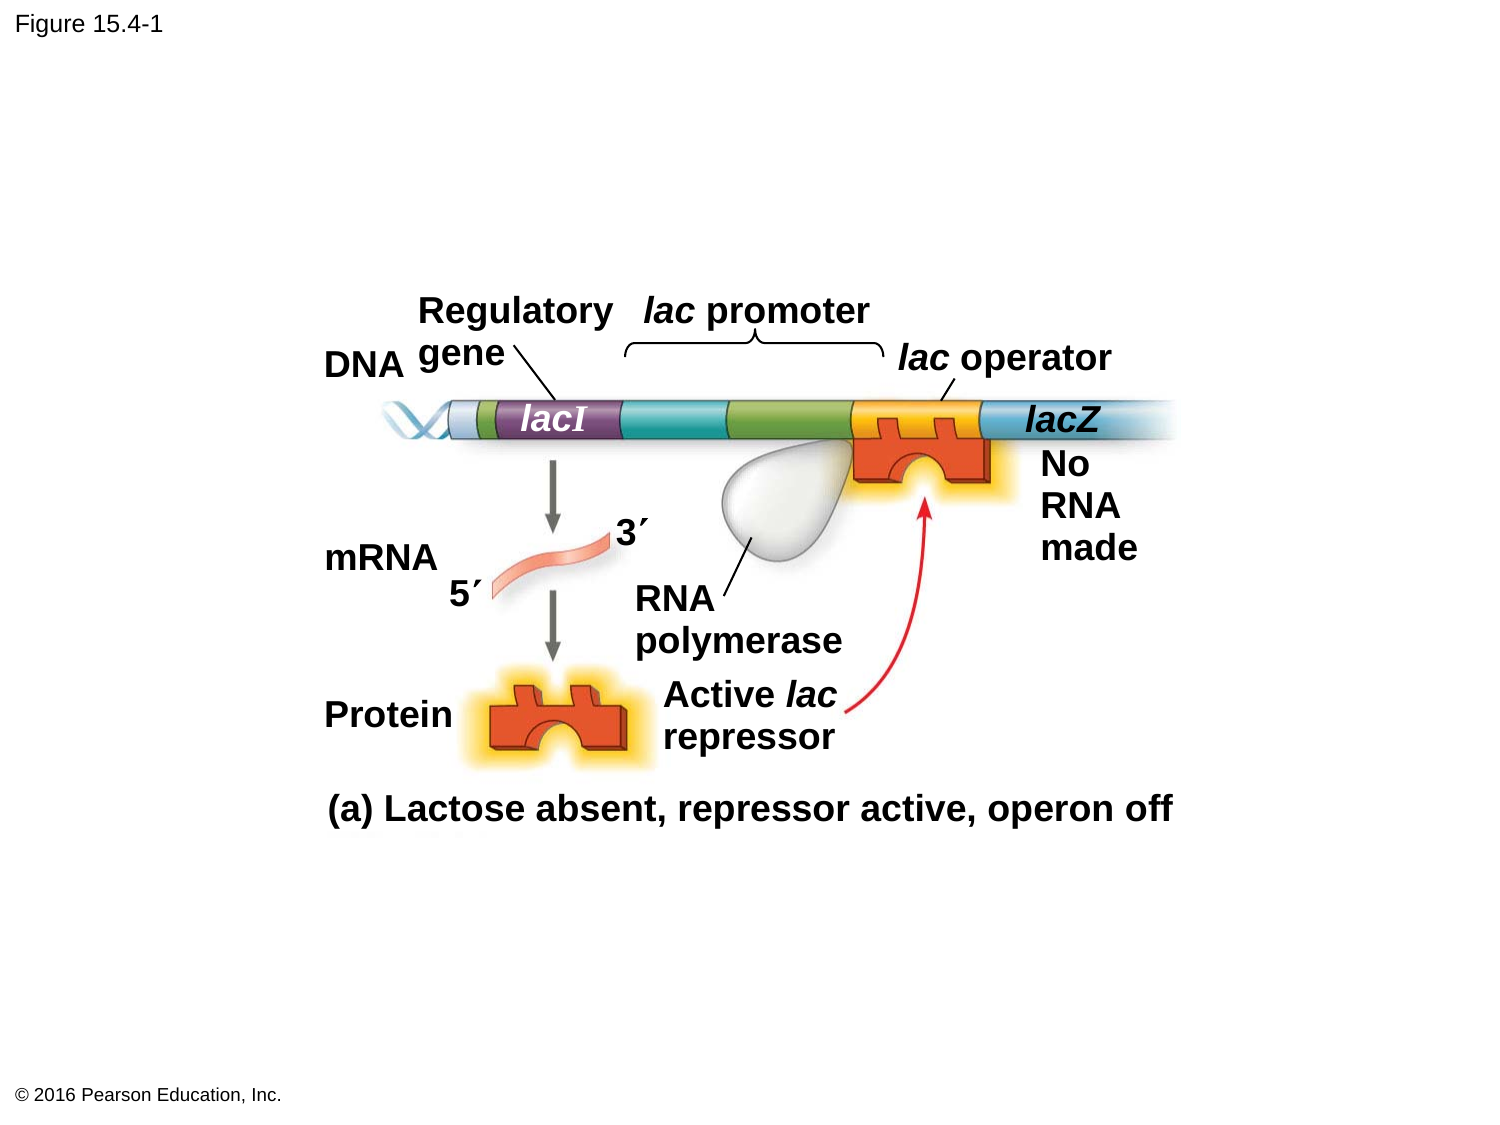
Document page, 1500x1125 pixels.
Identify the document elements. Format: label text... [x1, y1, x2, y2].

picture [318, 287, 1182, 838]
title Figure 15.4-1 [0, 0, 435, 62]
footer © 2016 Pearson Education, Inc. [0, 1063, 507, 1124]
